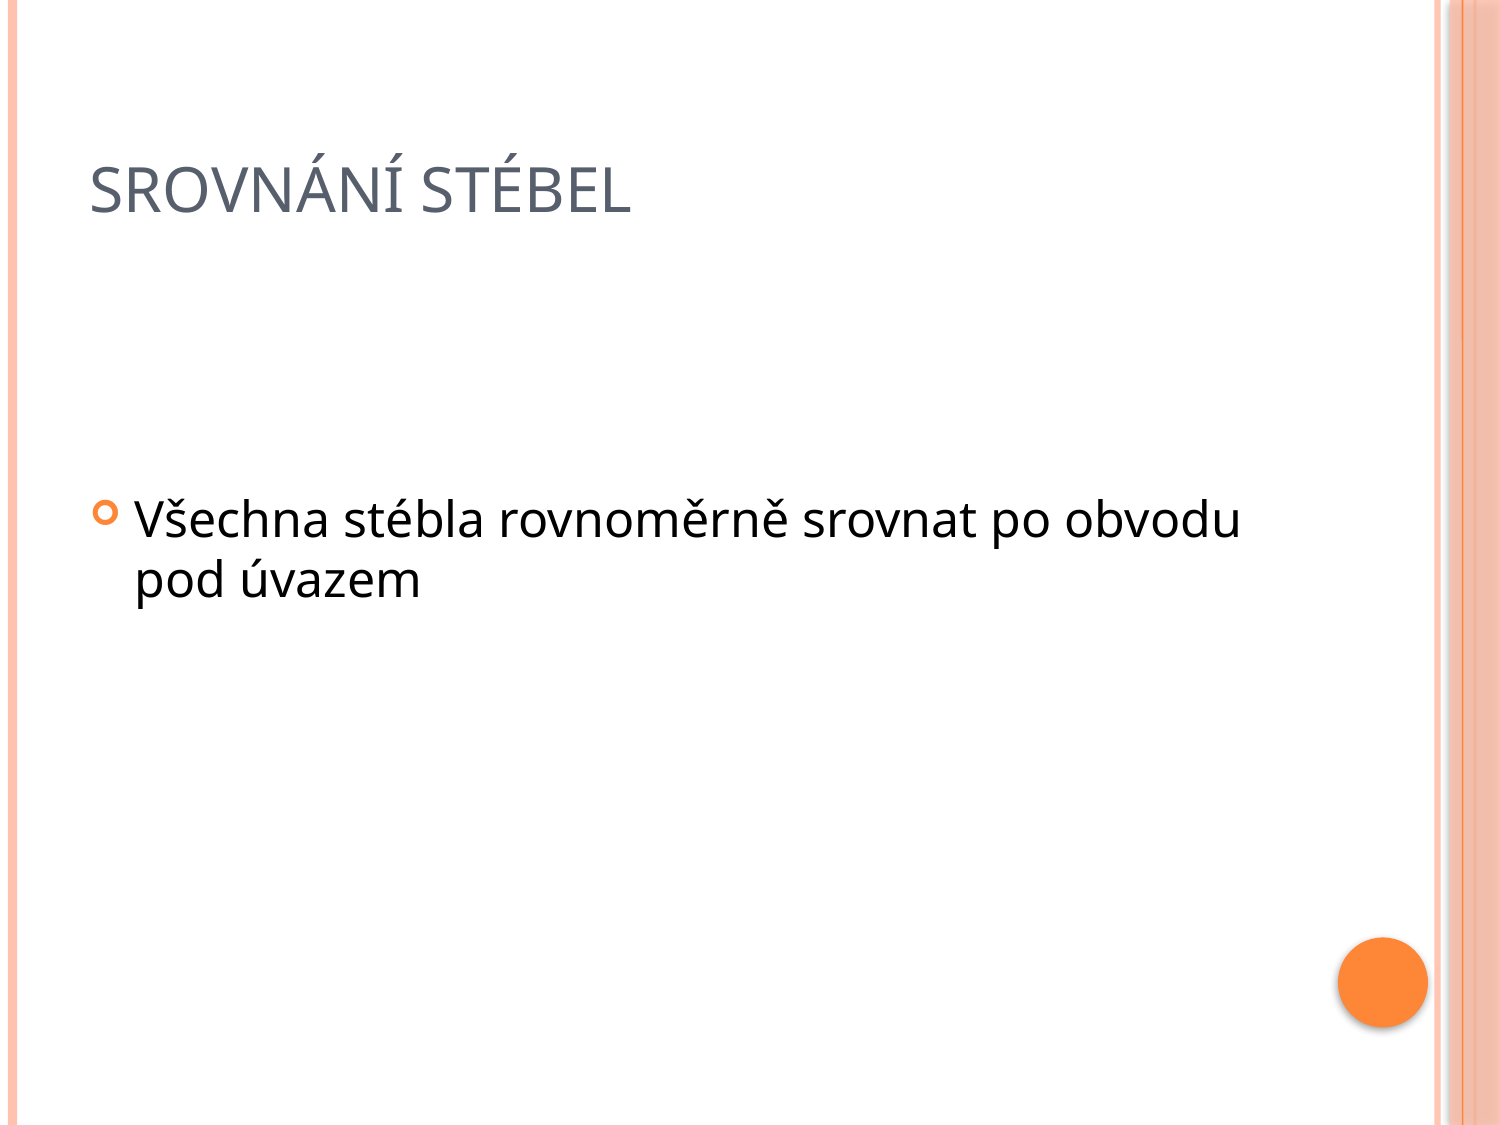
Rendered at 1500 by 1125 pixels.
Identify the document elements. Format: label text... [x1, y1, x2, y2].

list Všechna stébla rovnoměrně srovnat po obvodu pod úvazem [75, 262, 1300, 1062]
title Srovnání stébel [75, 45, 1300, 233]
